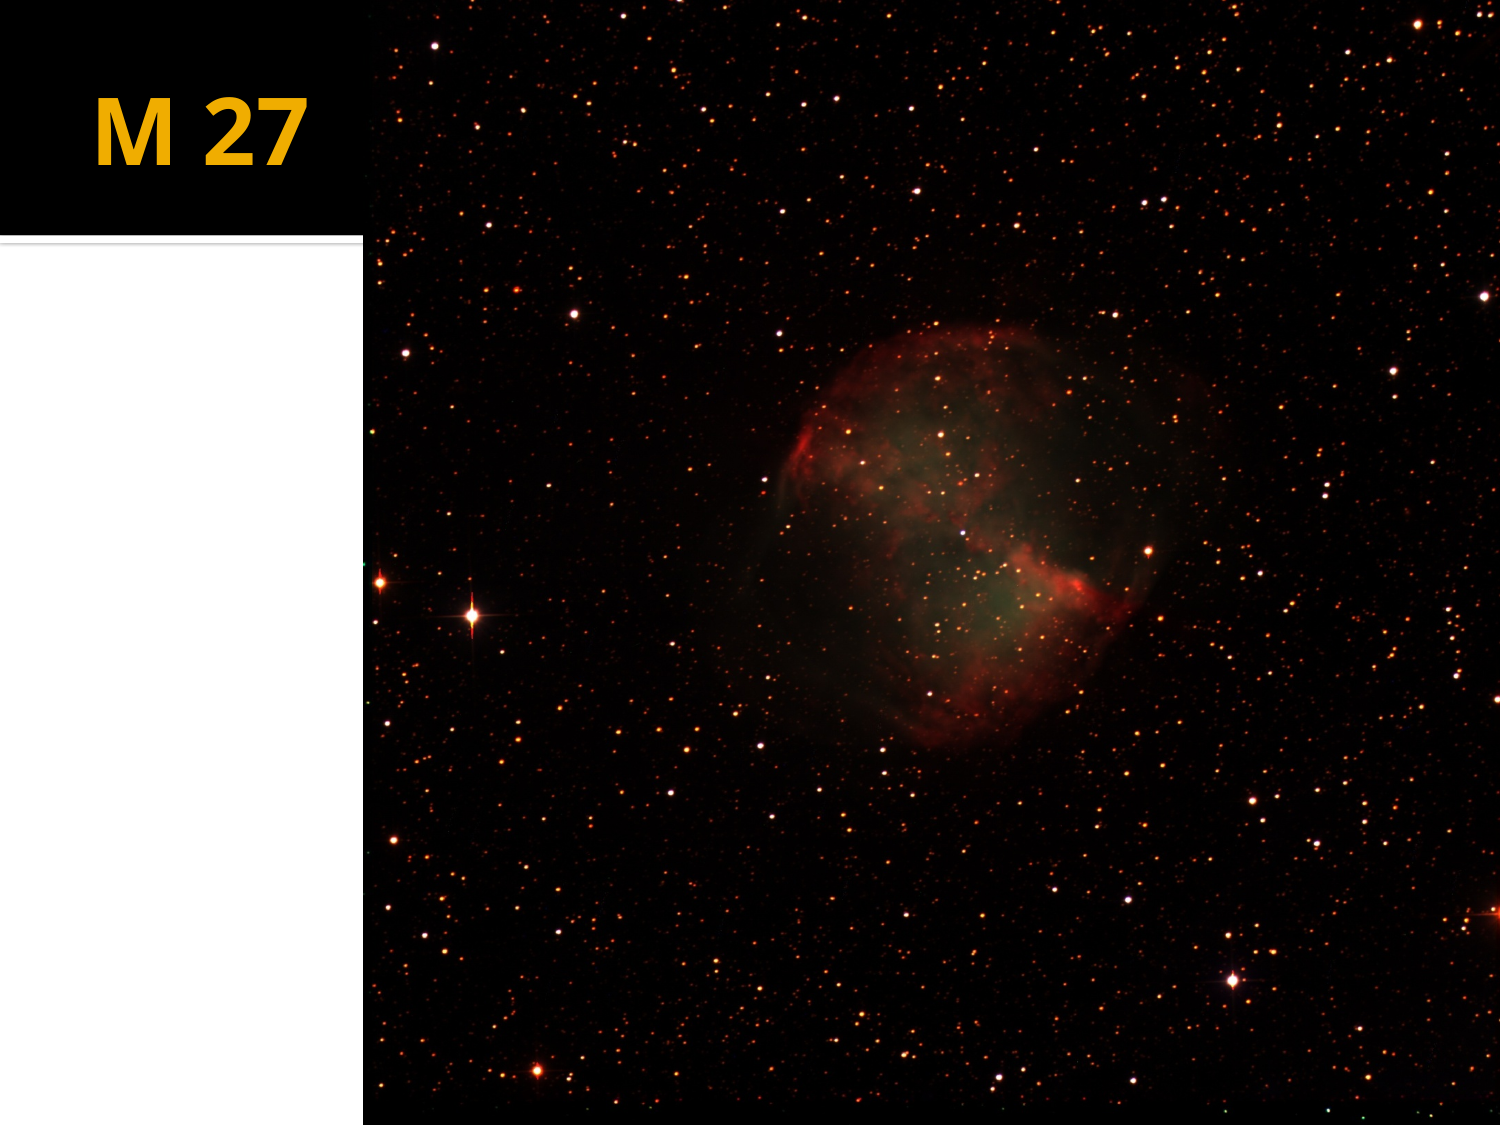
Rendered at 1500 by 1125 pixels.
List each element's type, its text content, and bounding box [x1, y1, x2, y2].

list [363, 0, 1500, 1125]
title M 27 [75, 25, 358, 231]
